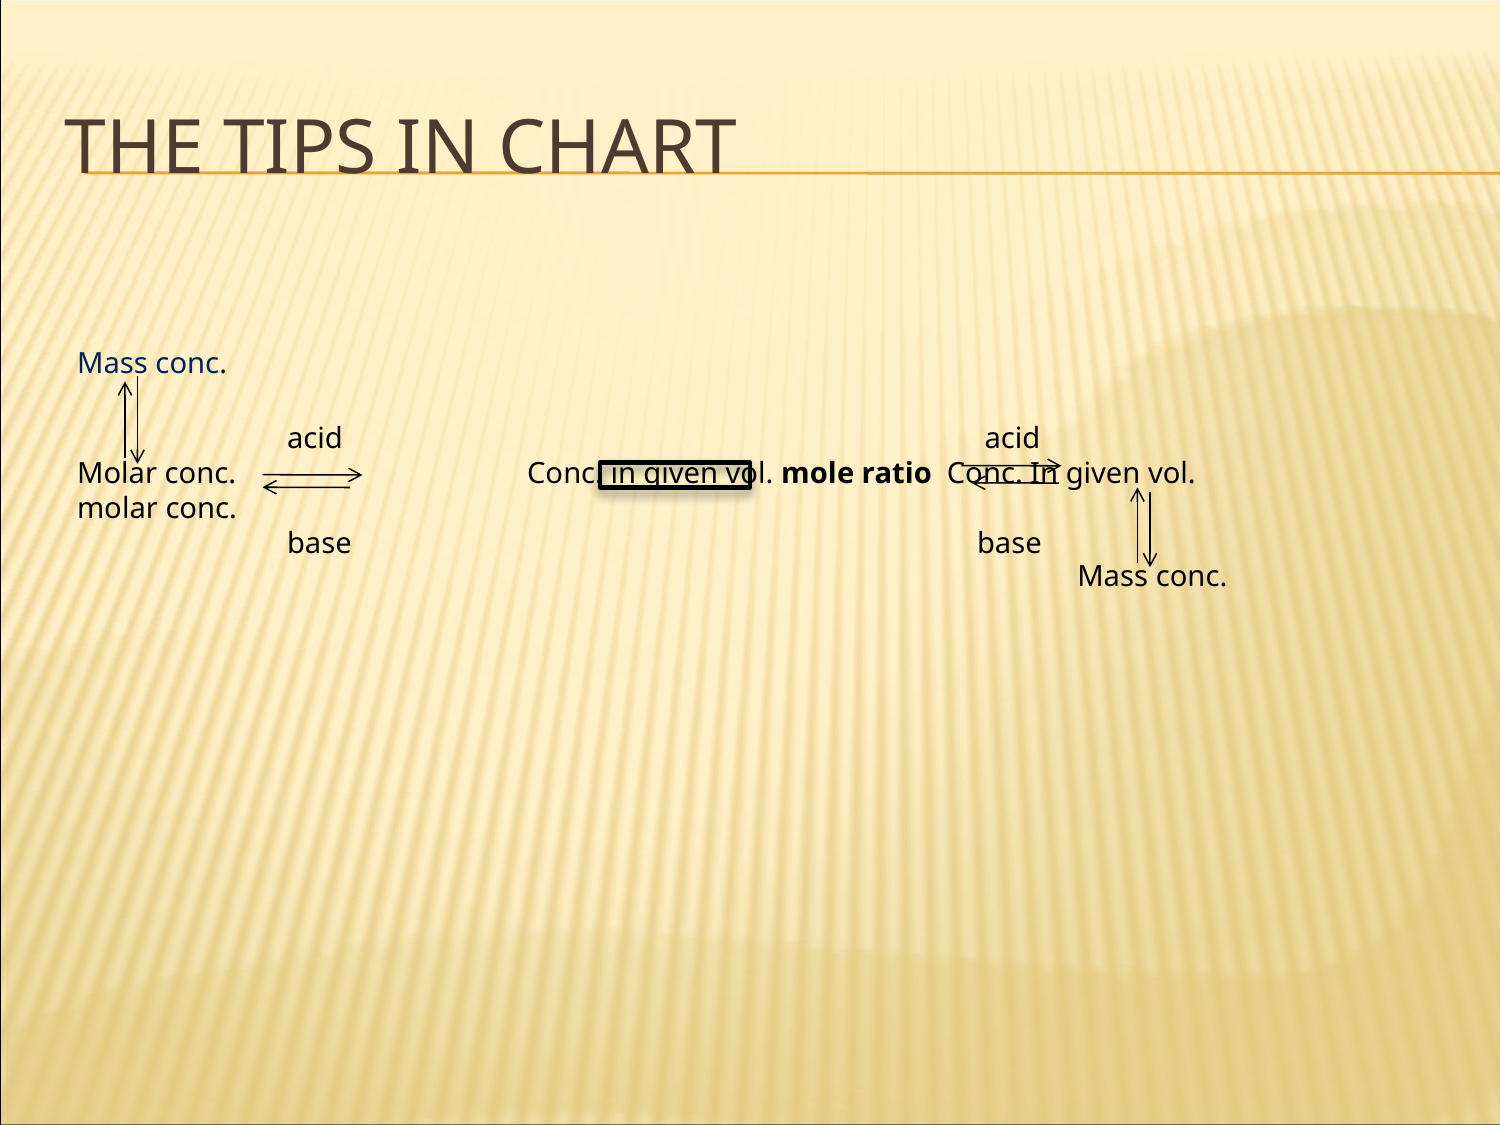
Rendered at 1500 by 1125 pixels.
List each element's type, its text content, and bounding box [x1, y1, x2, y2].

text_box Mass conc. [62, 337, 288, 388]
text_box [599, 462, 750, 488]
text_box acid acid Molar conc. Conc. in given vol. mole ratio Conc. In given vol. molar conc. base base [62, 412, 1425, 567]
picture [0, 0, 1500, 1125]
text_box Mass conc. [1062, 549, 1288, 600]
title The tips in chart [50, 75, 1475, 213]
